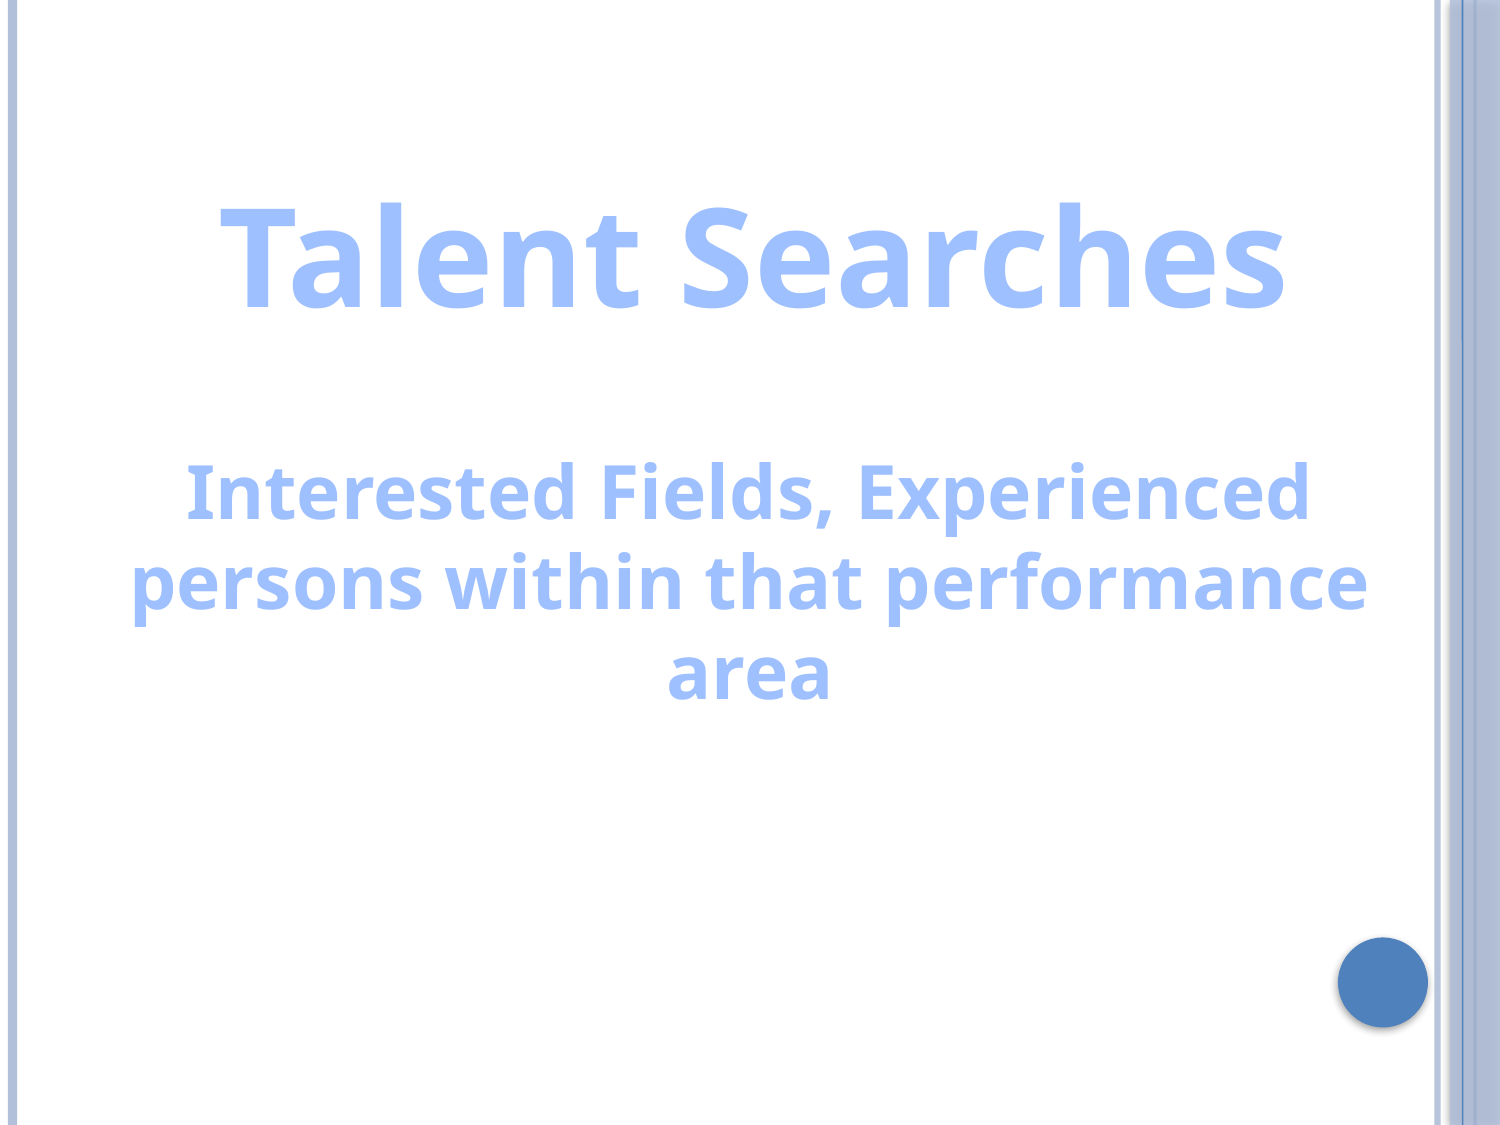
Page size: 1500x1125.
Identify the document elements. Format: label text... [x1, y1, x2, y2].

text_box Talent Searches [203, 162, 1305, 343]
text_box Interested Fields, Experienced persons within that performance area [99, 437, 1400, 723]
